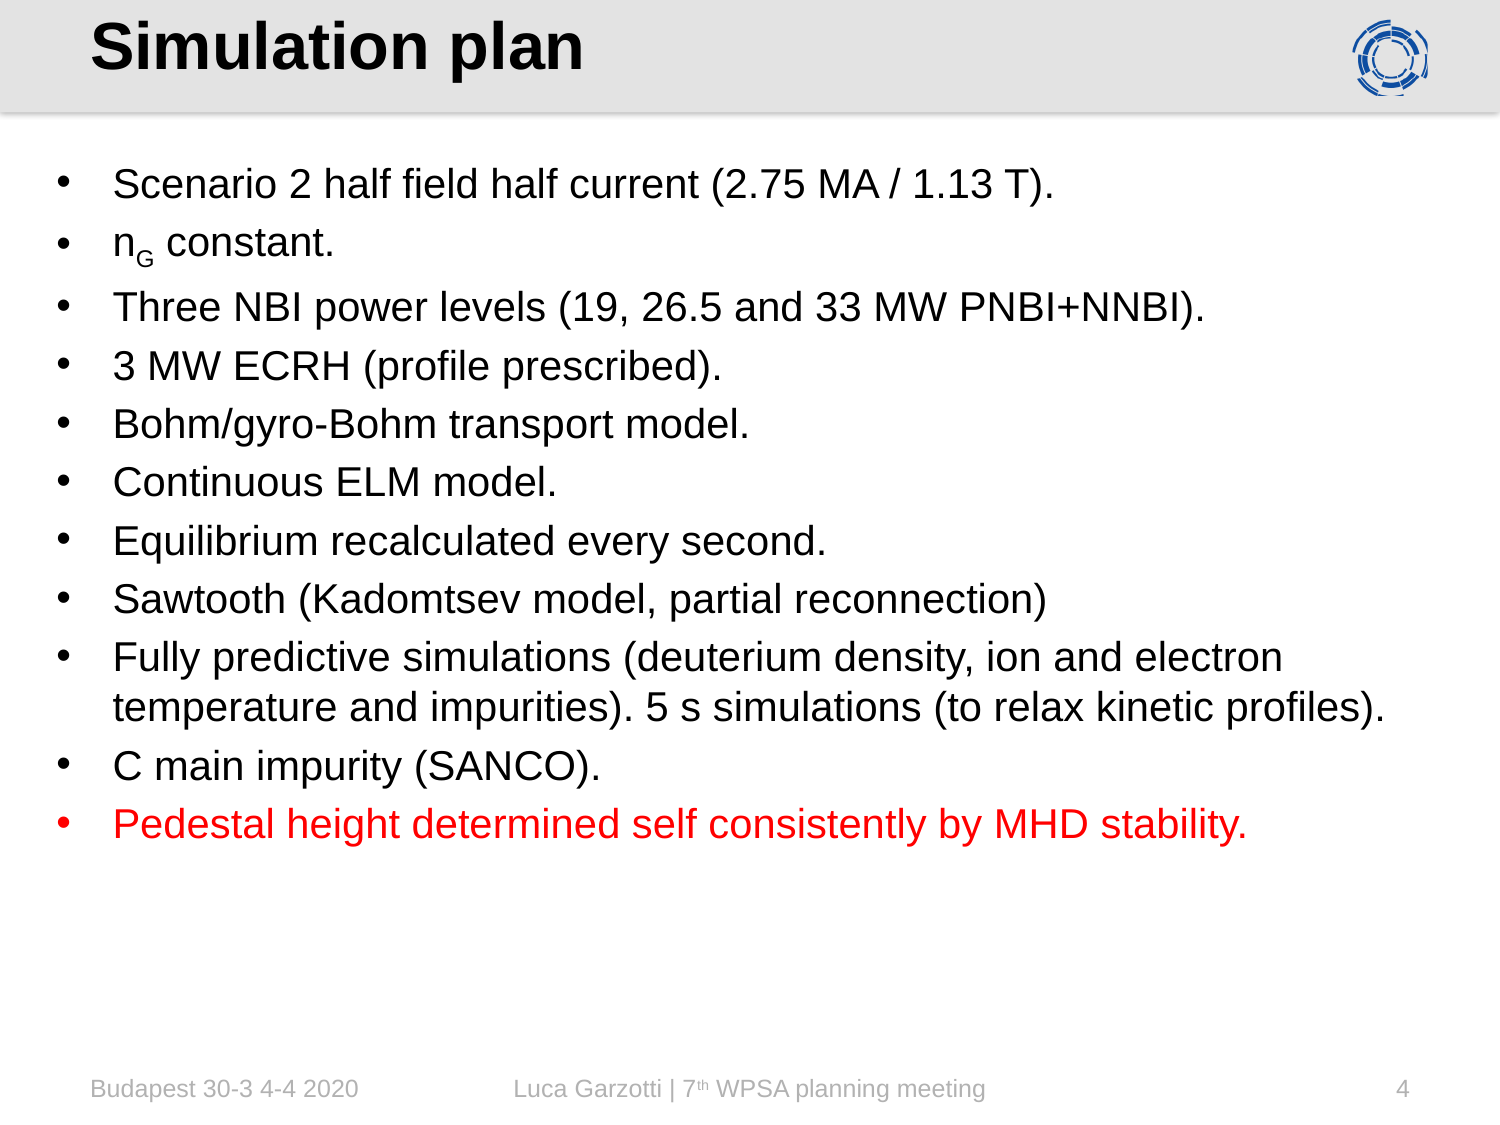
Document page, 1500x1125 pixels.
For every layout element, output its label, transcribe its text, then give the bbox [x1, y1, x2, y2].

list Scenario 2 half field half current (2.75 MA / 1.13 T). nG constant. Three NBI power levels (19, 26.5 and 33 MW PNBI+NNBI). 3 MW ECRH (profile prescribed). Bohm/gyro-Bohm transport model. Continuous ELM model. Equilibrium recalculated every second. Sawtooth (Kadomtsev model, partial reconnection) Fully predictive simulations (deuterium density, ion and electron temperature and impurities). 5 s simulations (to relax kinetic profiles). C main impurity (SANCO). Pedestal height determined self consistently by MHD stability. [41, 149, 1459, 1041]
slide_number Budapest 30-3 4-4 2020 [75, 1057, 425, 1118]
slide_number 4 [1074, 1057, 1425, 1118]
footer Luca Garzotti | 7th WPSA planning meeting [442, 1057, 1058, 1118]
title Simulation plan [75, 12, 1313, 88]
